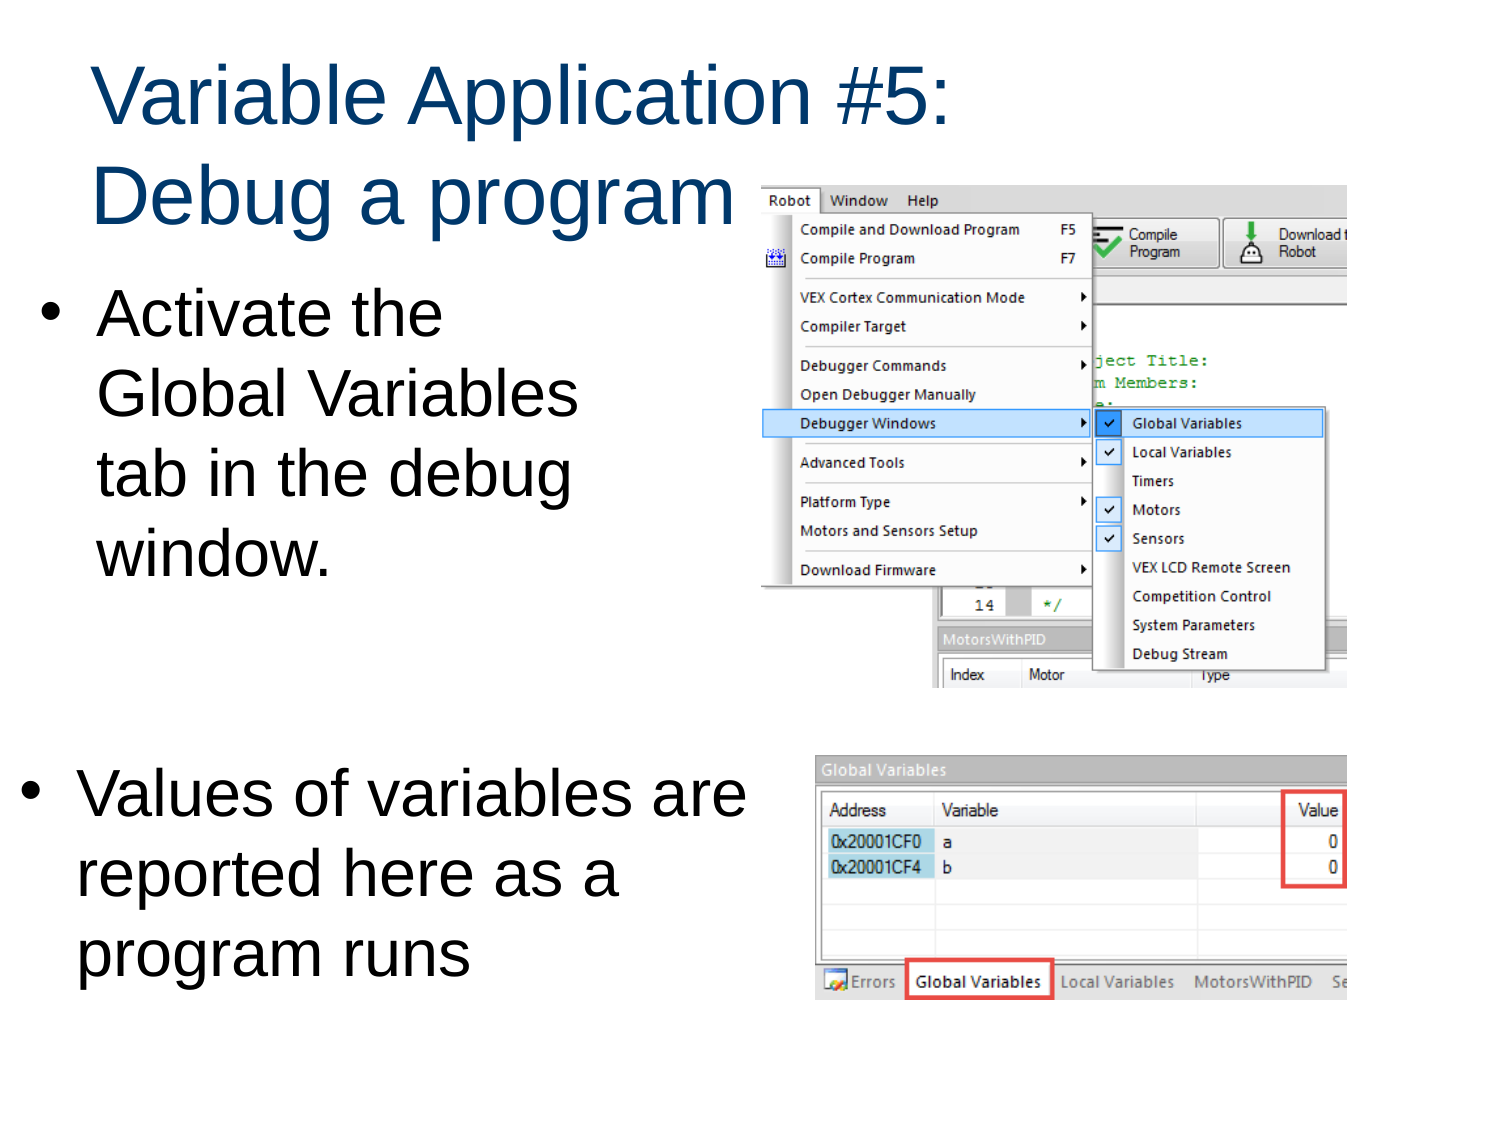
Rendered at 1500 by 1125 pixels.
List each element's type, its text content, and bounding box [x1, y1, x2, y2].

text_box Values of variables are reported here as a program runs [4, 742, 800, 1025]
title Variable Application #5: Debug a program [74, 44, 1426, 238]
picture [760, 184, 1348, 688]
picture [815, 755, 1347, 1000]
text_box Activate the Global Variables tab in the debug window. [24, 262, 650, 661]
